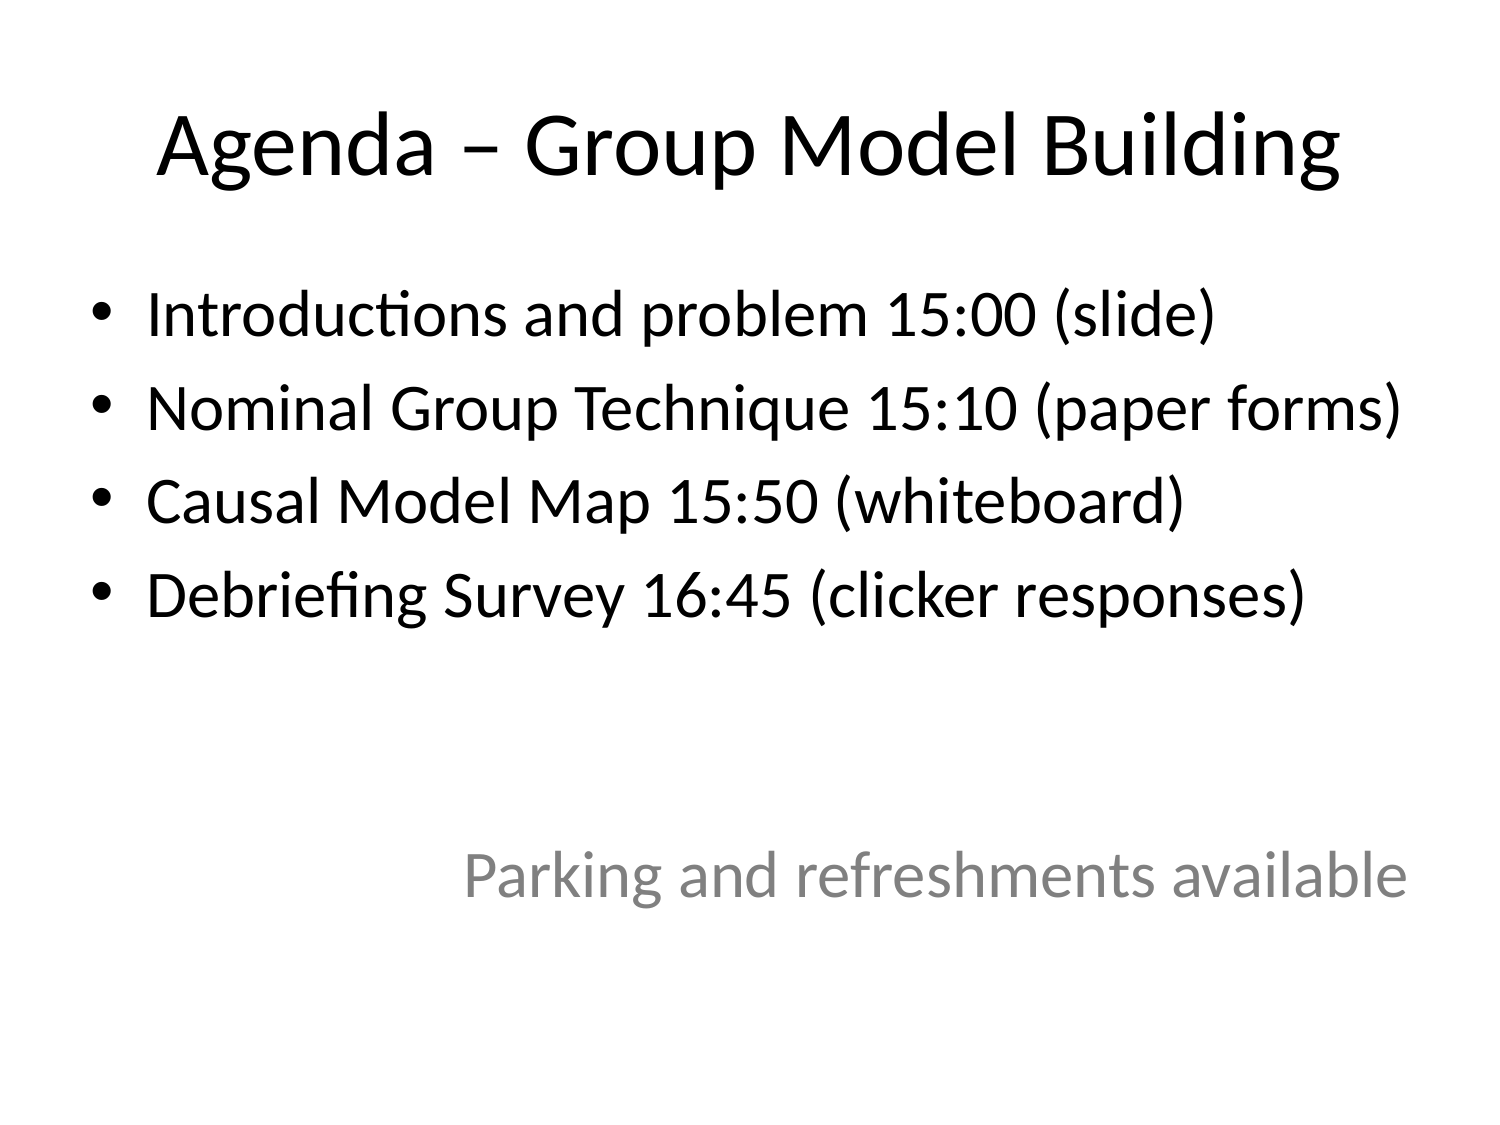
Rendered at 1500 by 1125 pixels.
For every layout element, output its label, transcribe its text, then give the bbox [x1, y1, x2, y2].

list Introductions and problem 15:00 (slide) Nominal Group Technique 15:10 (paper forms) Causal Model Map 15:50 (whiteboard) Debriefing Survey 16:45 (clicker responses) Parking and refreshments available [75, 262, 1425, 1005]
title Agenda – Group Model Building [75, 45, 1425, 233]
